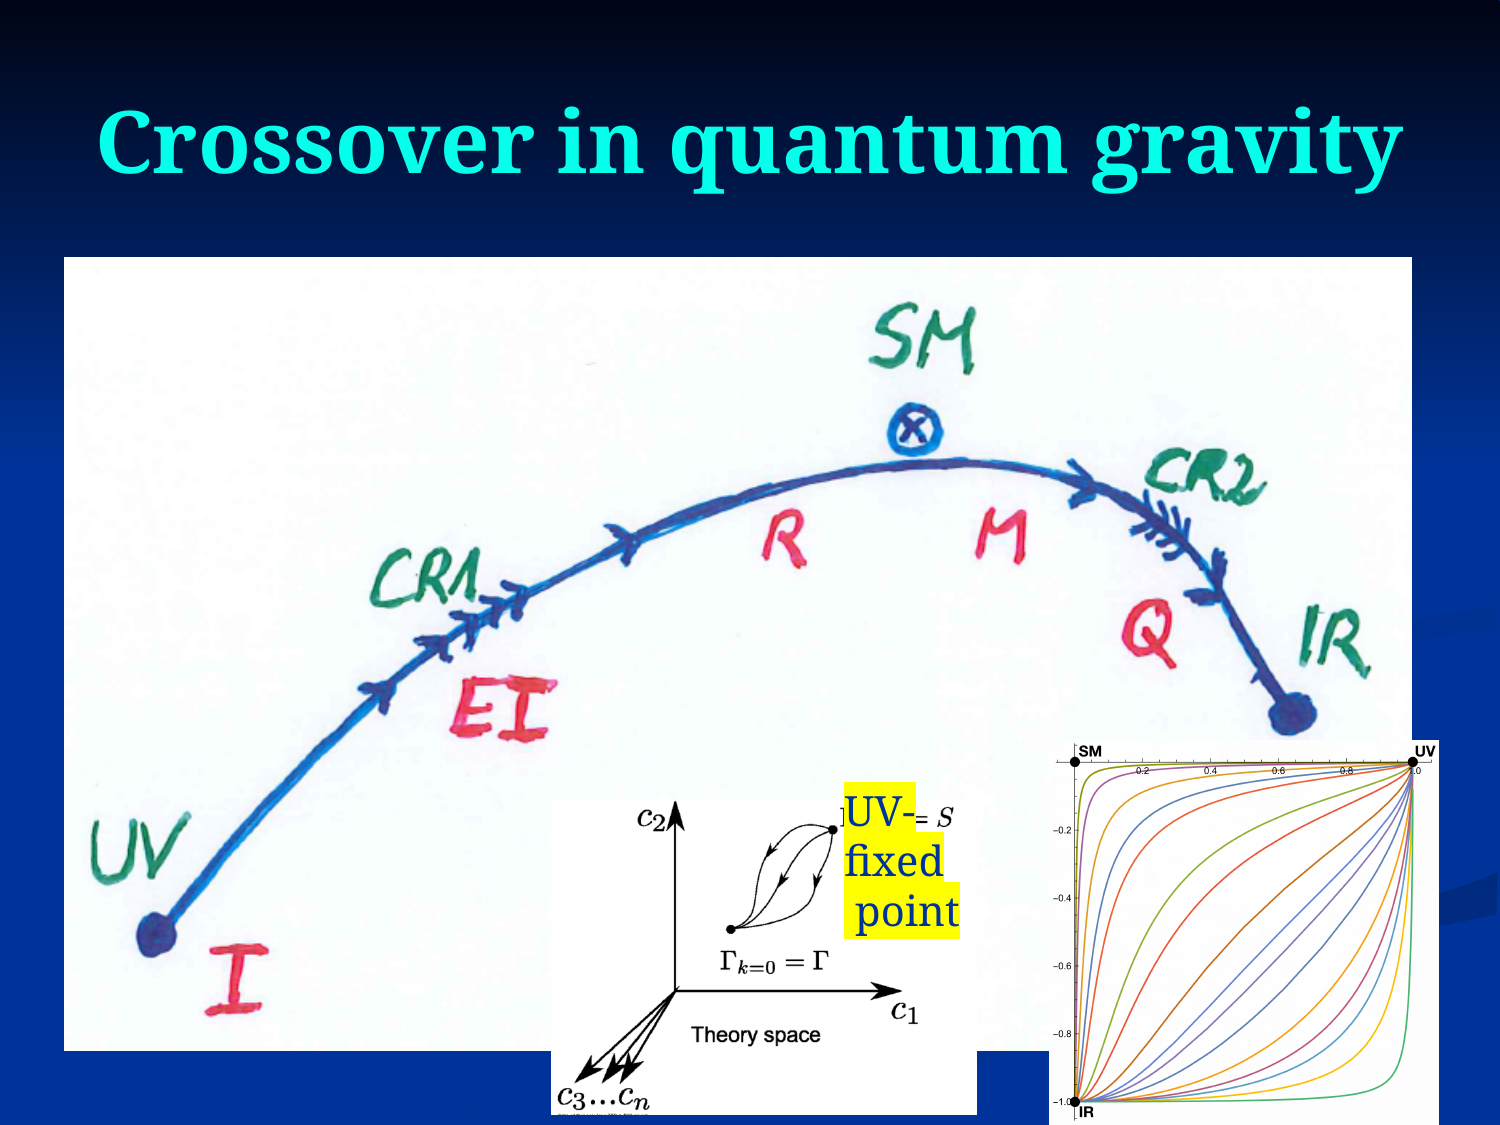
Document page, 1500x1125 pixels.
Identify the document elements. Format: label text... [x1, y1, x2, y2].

picture [64, 257, 1440, 1125]
title Crossover in quantum gravity [74, 44, 1426, 234]
